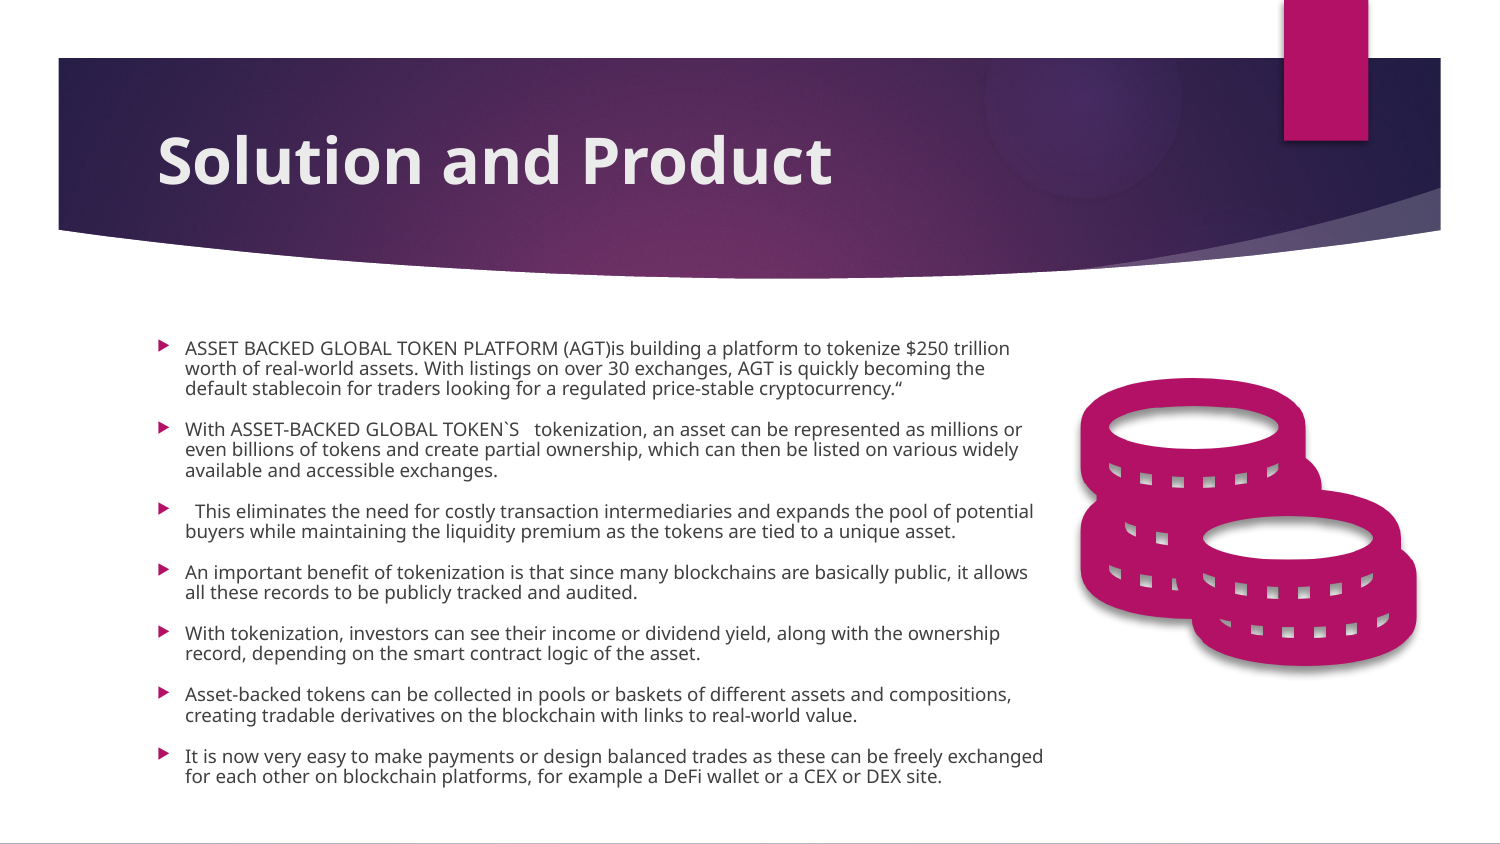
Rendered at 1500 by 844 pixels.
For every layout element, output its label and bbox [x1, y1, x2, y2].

text_box [0, 0, 1500, 844]
picture [1051, 332, 1430, 711]
